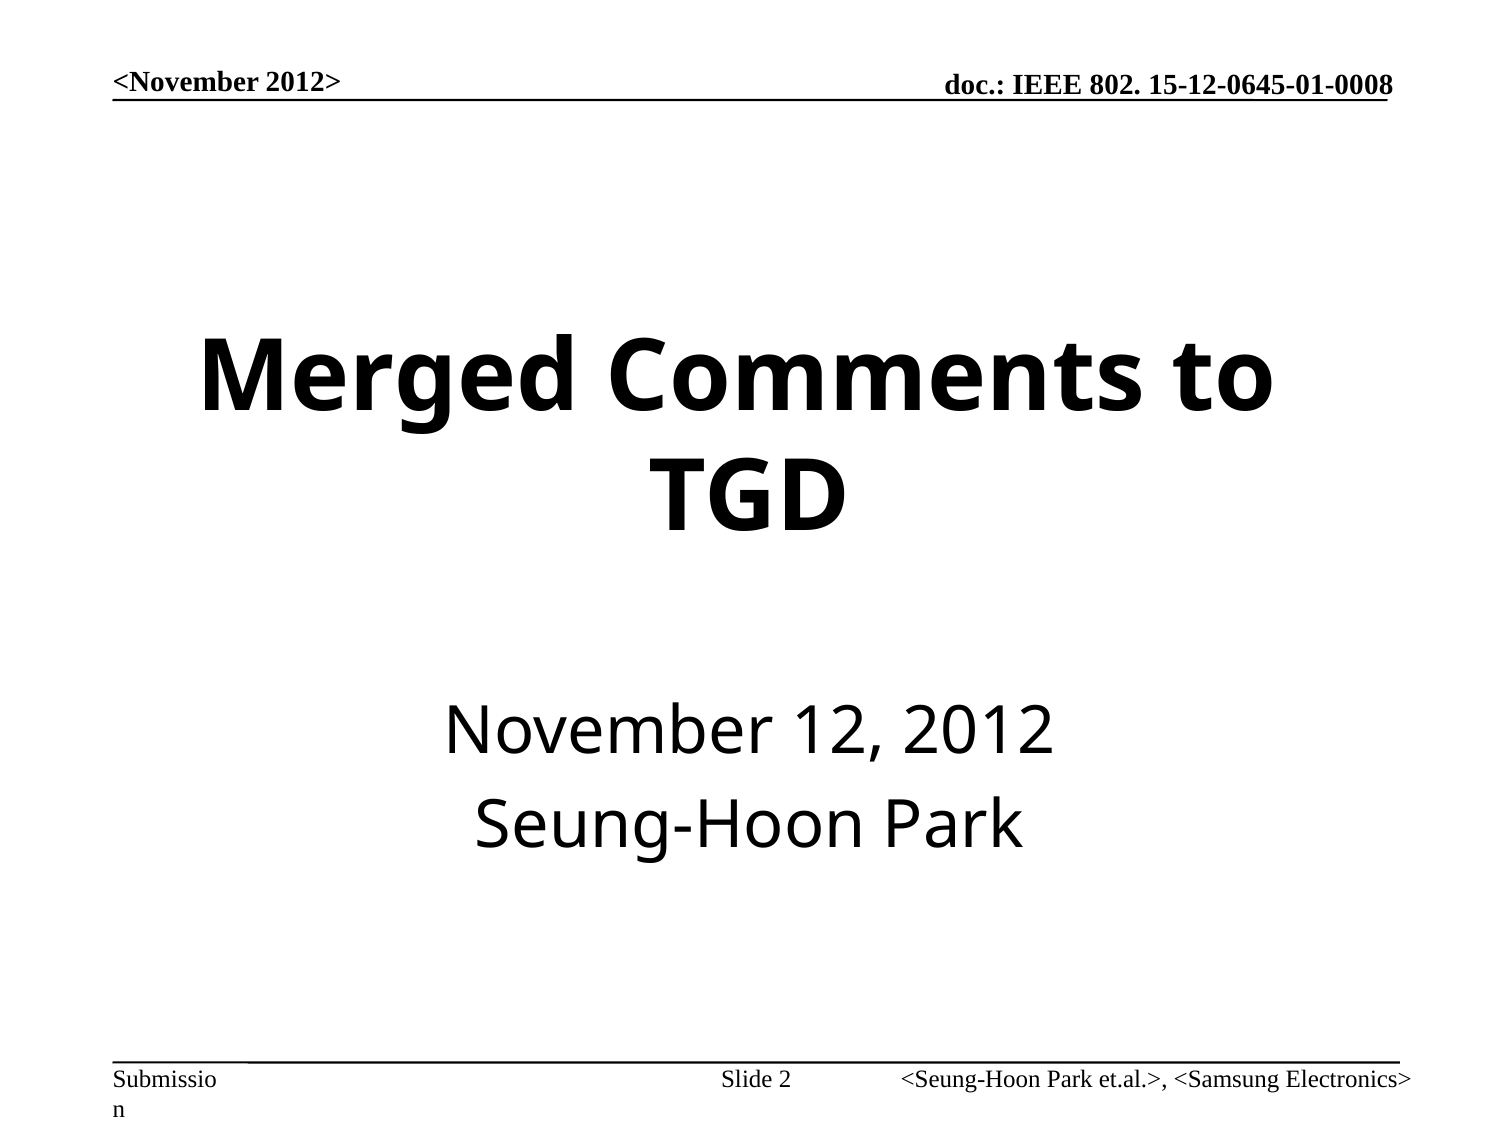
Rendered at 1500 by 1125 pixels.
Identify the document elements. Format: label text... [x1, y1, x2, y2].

footer <Seung-Hoon Park et.al.>, <Samsung Electronics> [866, 1061, 1413, 1093]
subtitle November 12, 2012 Seung-Hoon Park [224, 679, 1276, 997]
title Merged Comments to TGD [112, 269, 1388, 591]
slide_number Slide 2 [712, 1061, 800, 1093]
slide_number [112, 61, 376, 98]
